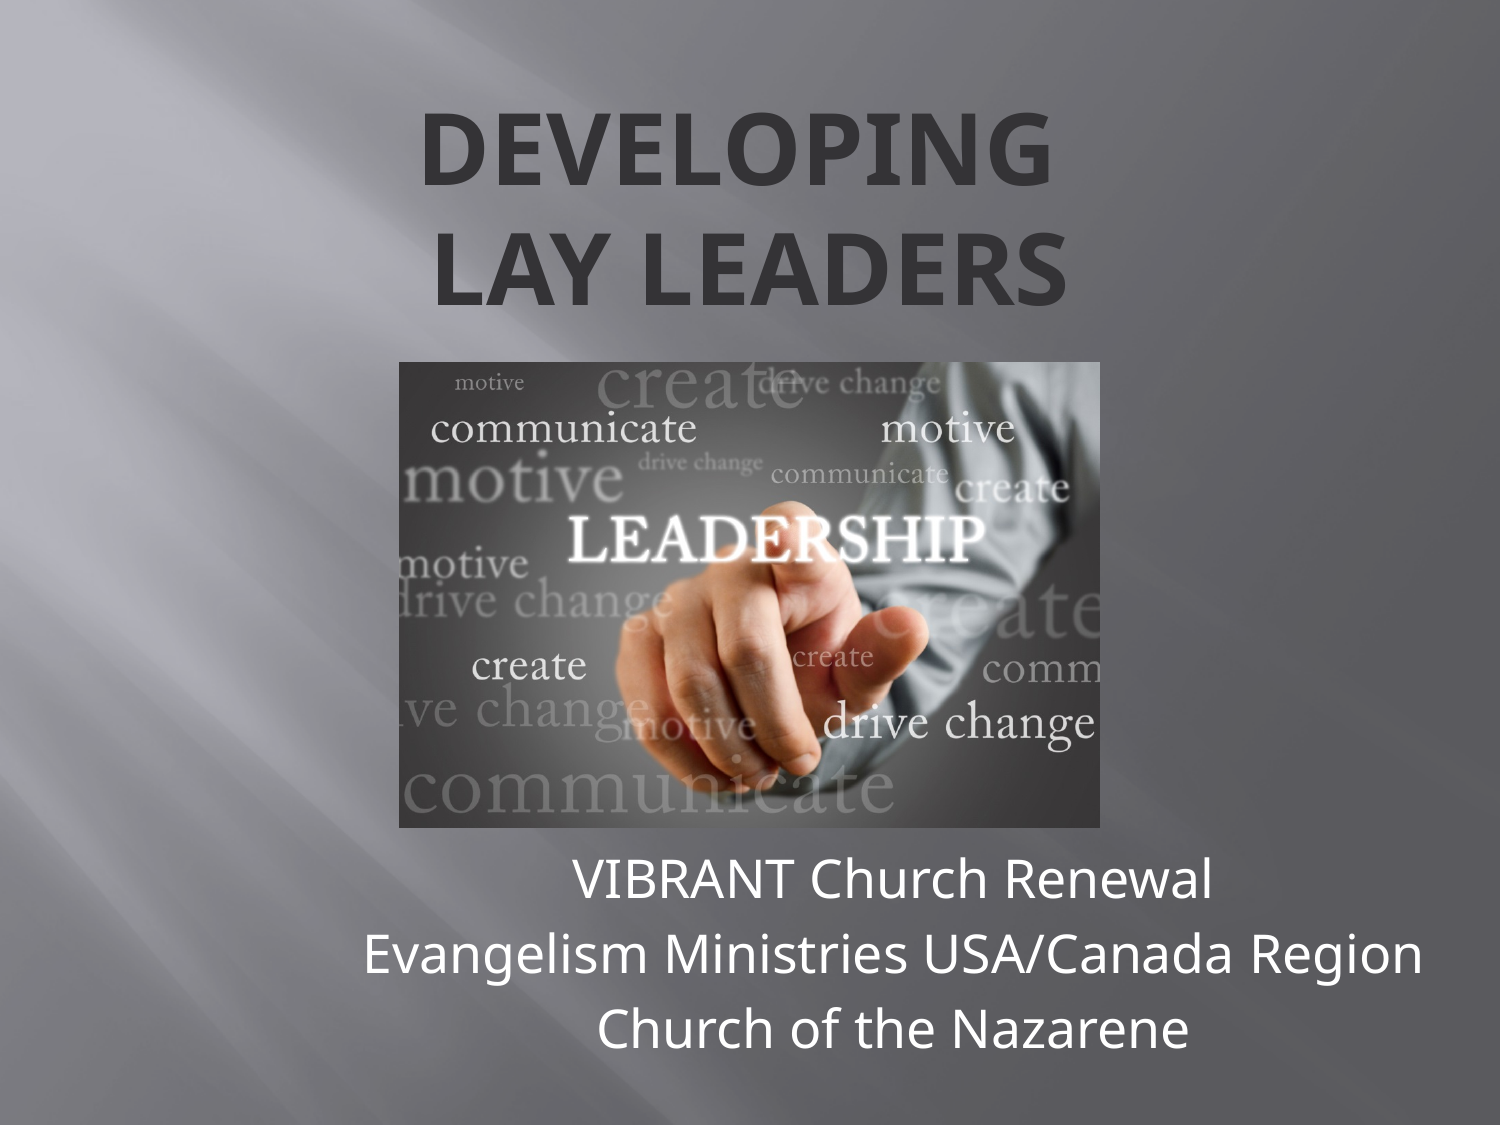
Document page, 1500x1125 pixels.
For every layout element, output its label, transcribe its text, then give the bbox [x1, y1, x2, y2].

subtitle VIBRANT Church Renewal Evangelism Ministries USA/Canada Region Church of the Nazarene [312, 837, 1475, 1113]
title Developing Lay Leaders [75, 24, 1425, 325]
picture [399, 362, 1101, 828]
